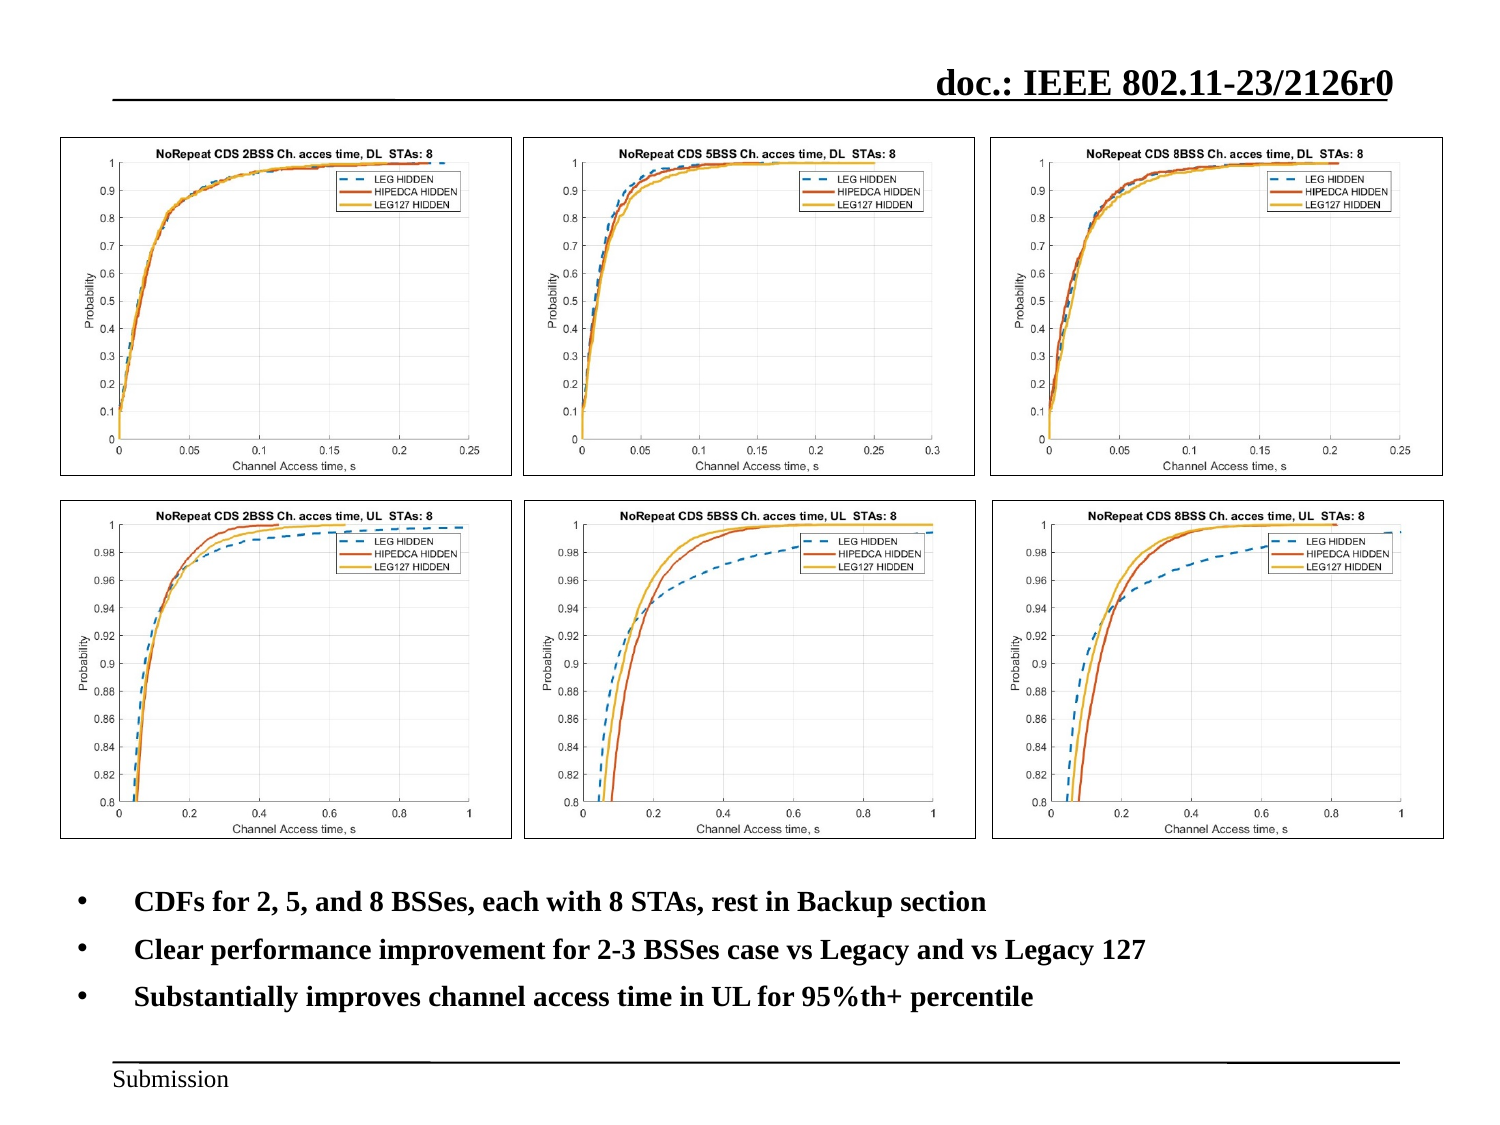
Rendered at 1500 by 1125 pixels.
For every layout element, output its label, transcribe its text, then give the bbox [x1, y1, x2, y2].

picture [990, 137, 1443, 476]
picture [991, 499, 1444, 839]
picture [60, 499, 513, 839]
list CDFs for 2, 5, and 8 BSSes, each with 8 STAs, rest in Backup section Clear performance improvement for 2-3 BSSes case vs Legacy and vs Legacy 127 Substantially improves channel access time in UL for 95%th+ percentile [62, 874, 1413, 1006]
picture [60, 137, 513, 476]
picture [523, 137, 975, 476]
picture [524, 499, 977, 839]
